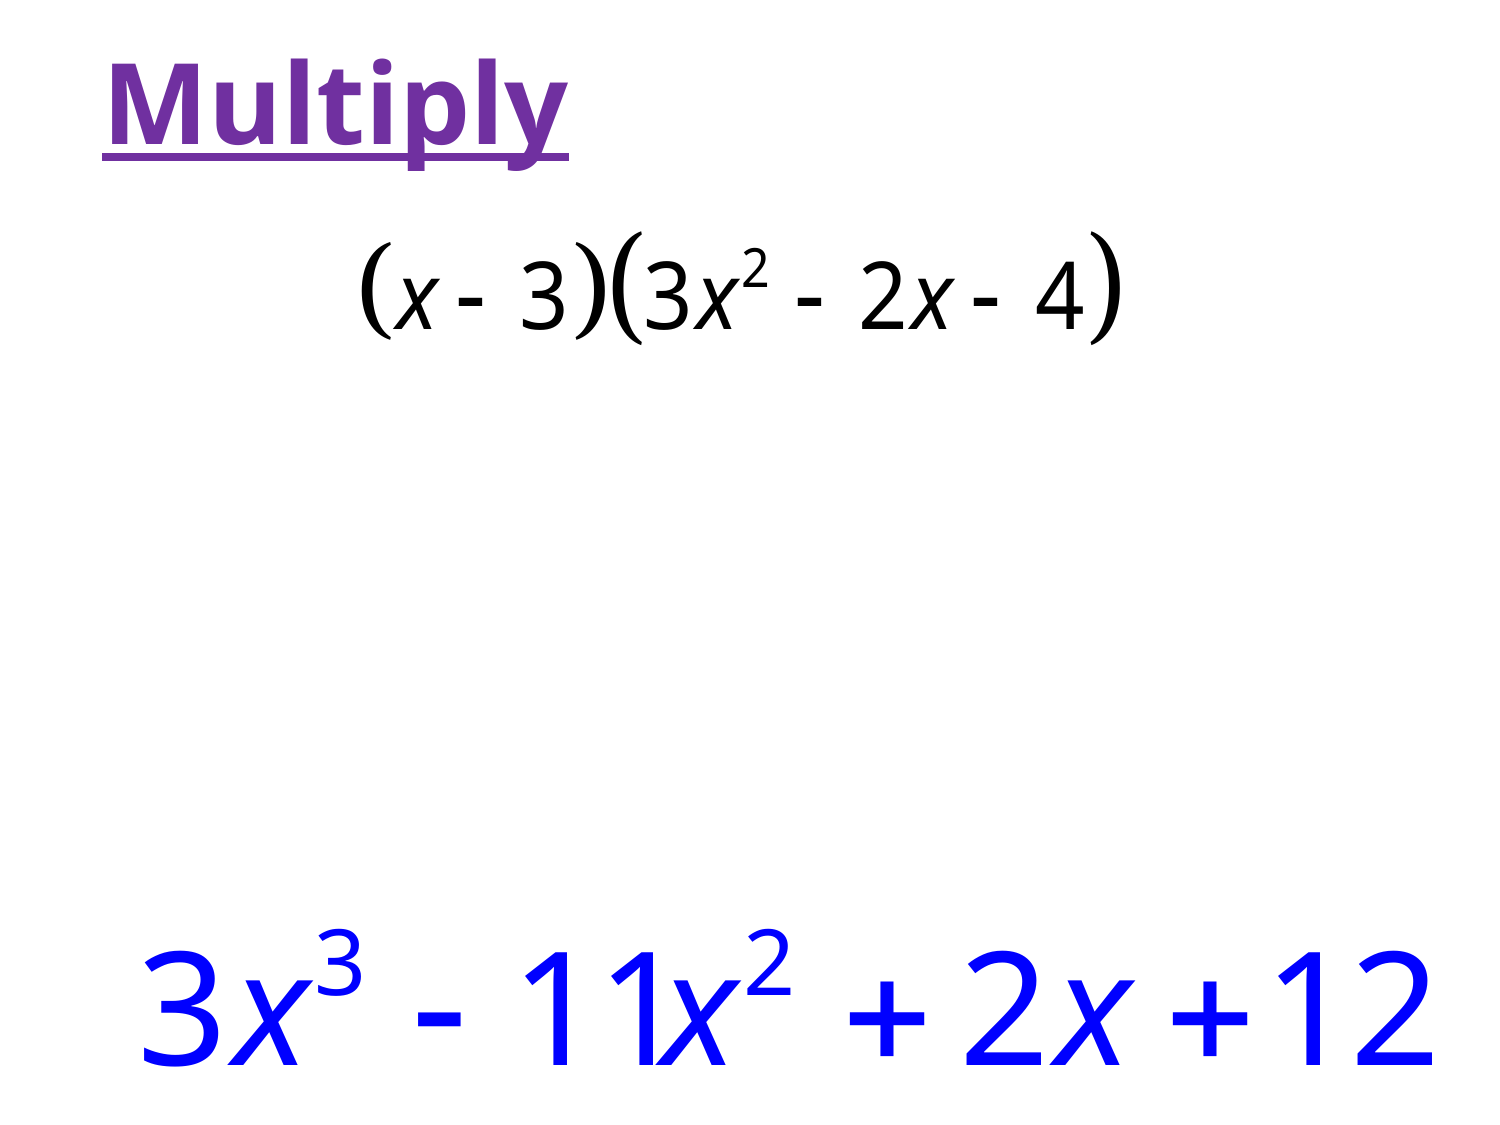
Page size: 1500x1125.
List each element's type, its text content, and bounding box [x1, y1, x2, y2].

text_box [115, 894, 1470, 1106]
text_box Multiply [87, 24, 1500, 175]
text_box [347, 212, 1129, 401]
